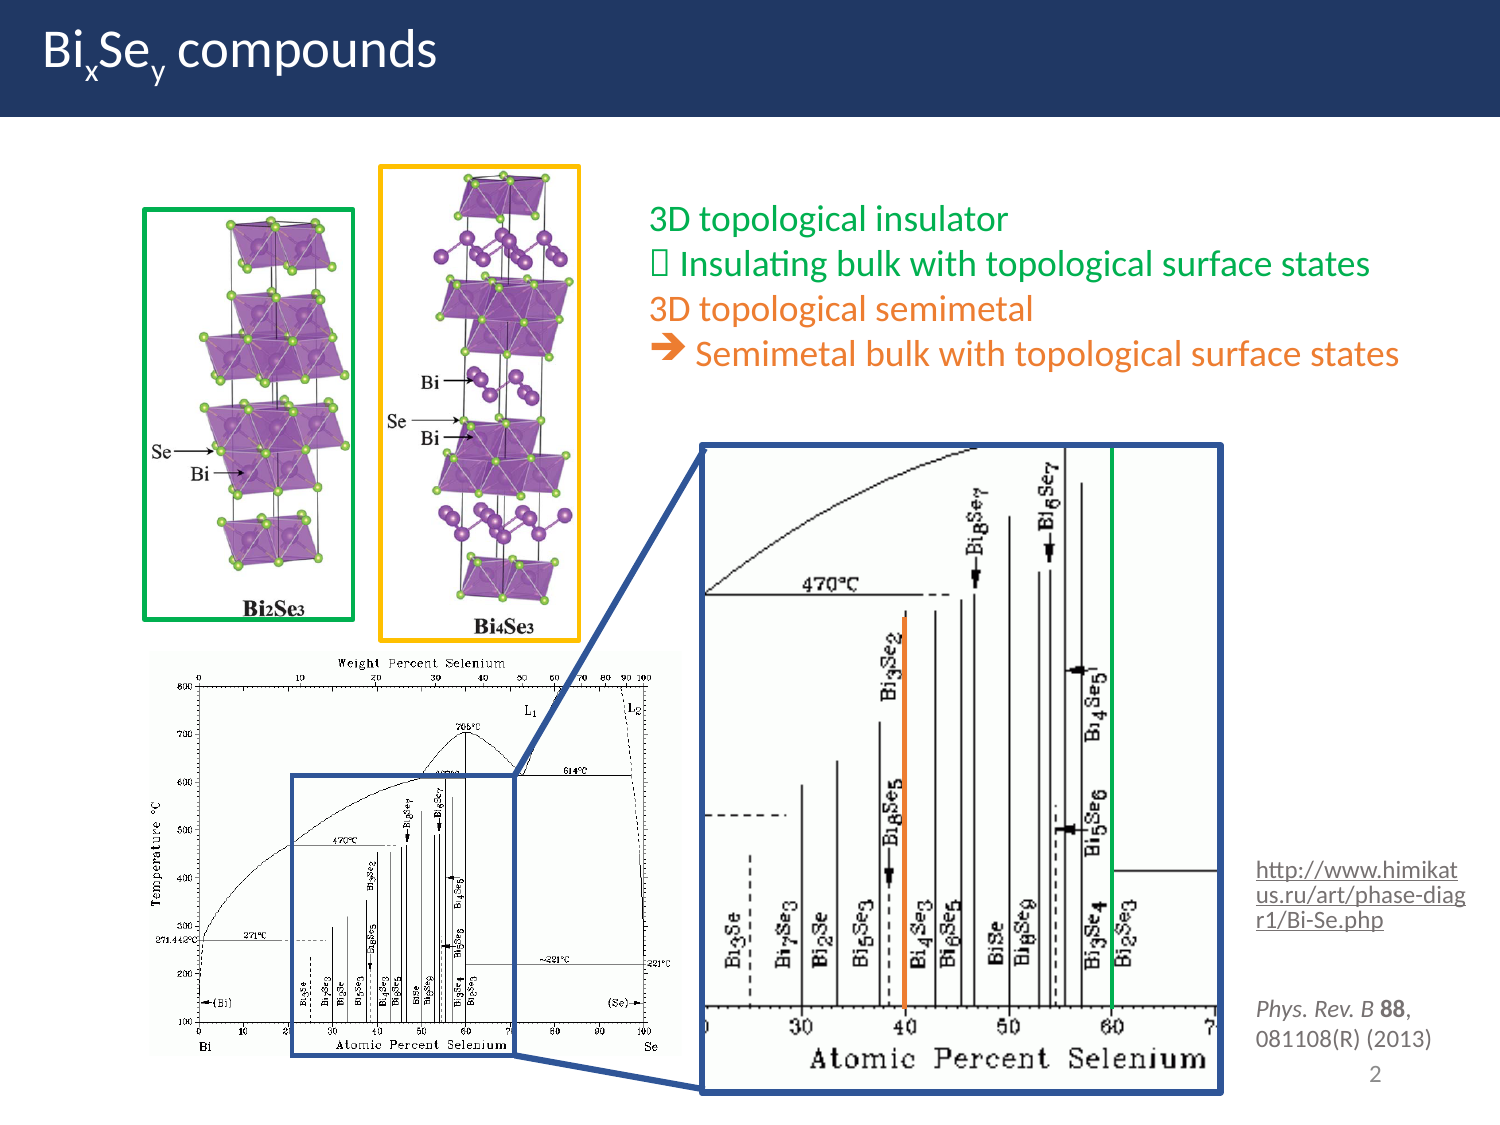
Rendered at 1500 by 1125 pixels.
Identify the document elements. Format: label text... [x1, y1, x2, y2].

text_box http://www.himikatus.ru/art/phase-diagr1/Bi-Se.php Phys. Rev. B 88, 081108(R) (2013) [1240, 845, 1483, 1011]
text_box 3D topological insulator  Insulating bulk with topological surface states 3D topological semimetal Semimetal bulk with topological surface states [633, 186, 1431, 382]
text_box [0, 0, 1500, 117]
picture [382, 168, 577, 638]
picture [149, 651, 682, 1056]
text_box BixSey compounds [27, 5, 1382, 96]
slide_number 2 [1059, 1042, 1397, 1103]
picture [146, 211, 351, 618]
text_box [514, 448, 705, 776]
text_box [514, 1055, 705, 1090]
picture [704, 448, 1218, 1090]
